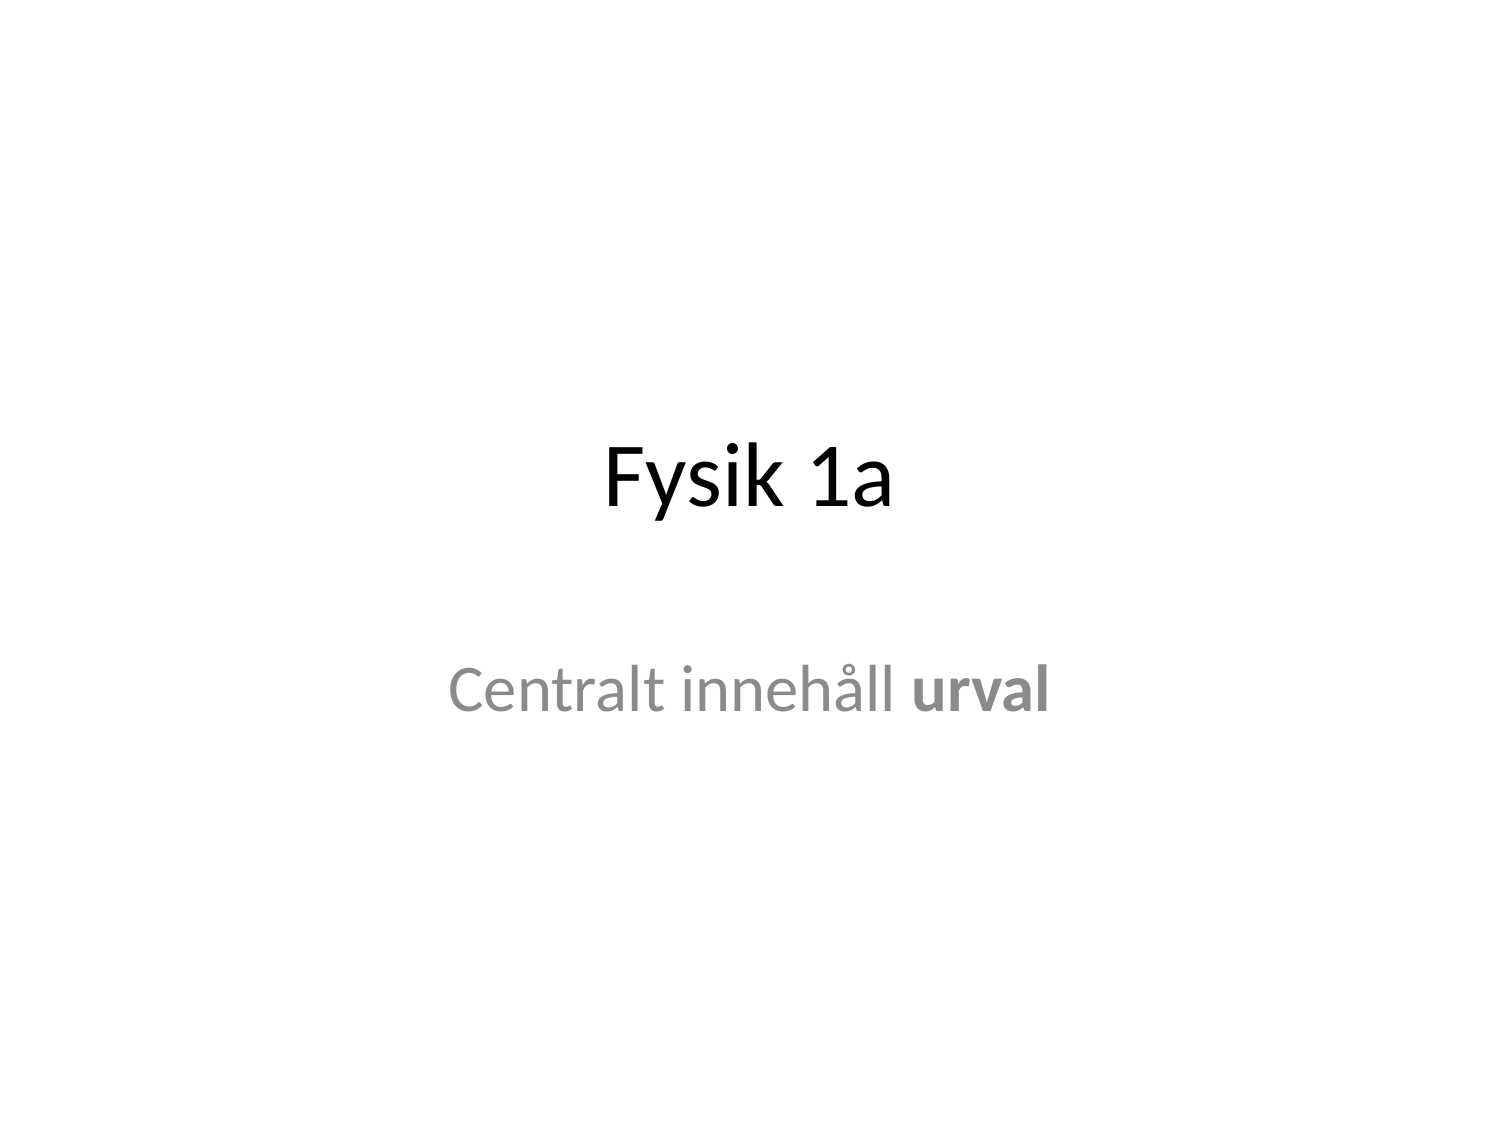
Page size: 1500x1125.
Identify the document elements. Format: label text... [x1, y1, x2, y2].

subtitle Centralt innehåll urval [225, 637, 1275, 925]
title Fysik 1a [112, 349, 1388, 591]
